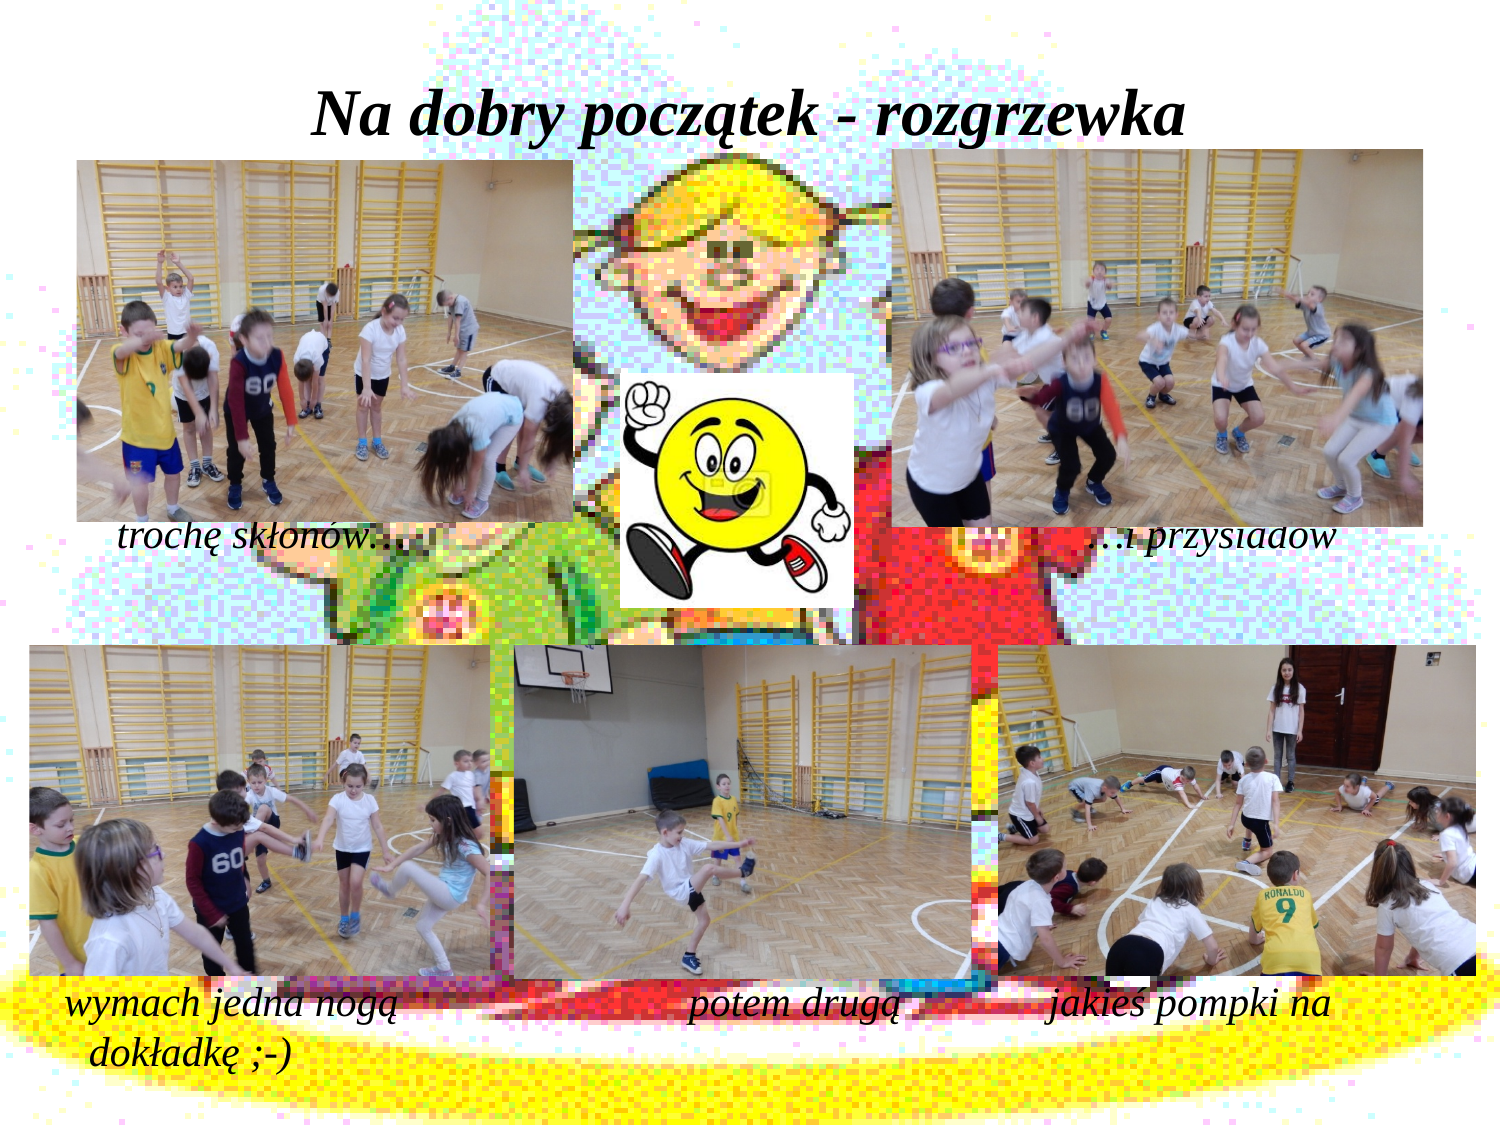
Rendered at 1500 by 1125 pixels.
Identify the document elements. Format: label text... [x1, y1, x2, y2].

picture [29, 644, 491, 977]
picture [891, 149, 1424, 528]
picture [0, 0, 1500, 1125]
picture [76, 160, 574, 523]
picture [513, 644, 972, 979]
picture [619, 373, 855, 608]
picture [997, 644, 1477, 977]
list trochę skłonów… …i przysiadów wymach jedna nogą potem drugą jakieś pompki na dokładkę ;-) [17, 149, 1500, 1106]
title Na dobry początek - rozgrzewka [75, 45, 1425, 149]
